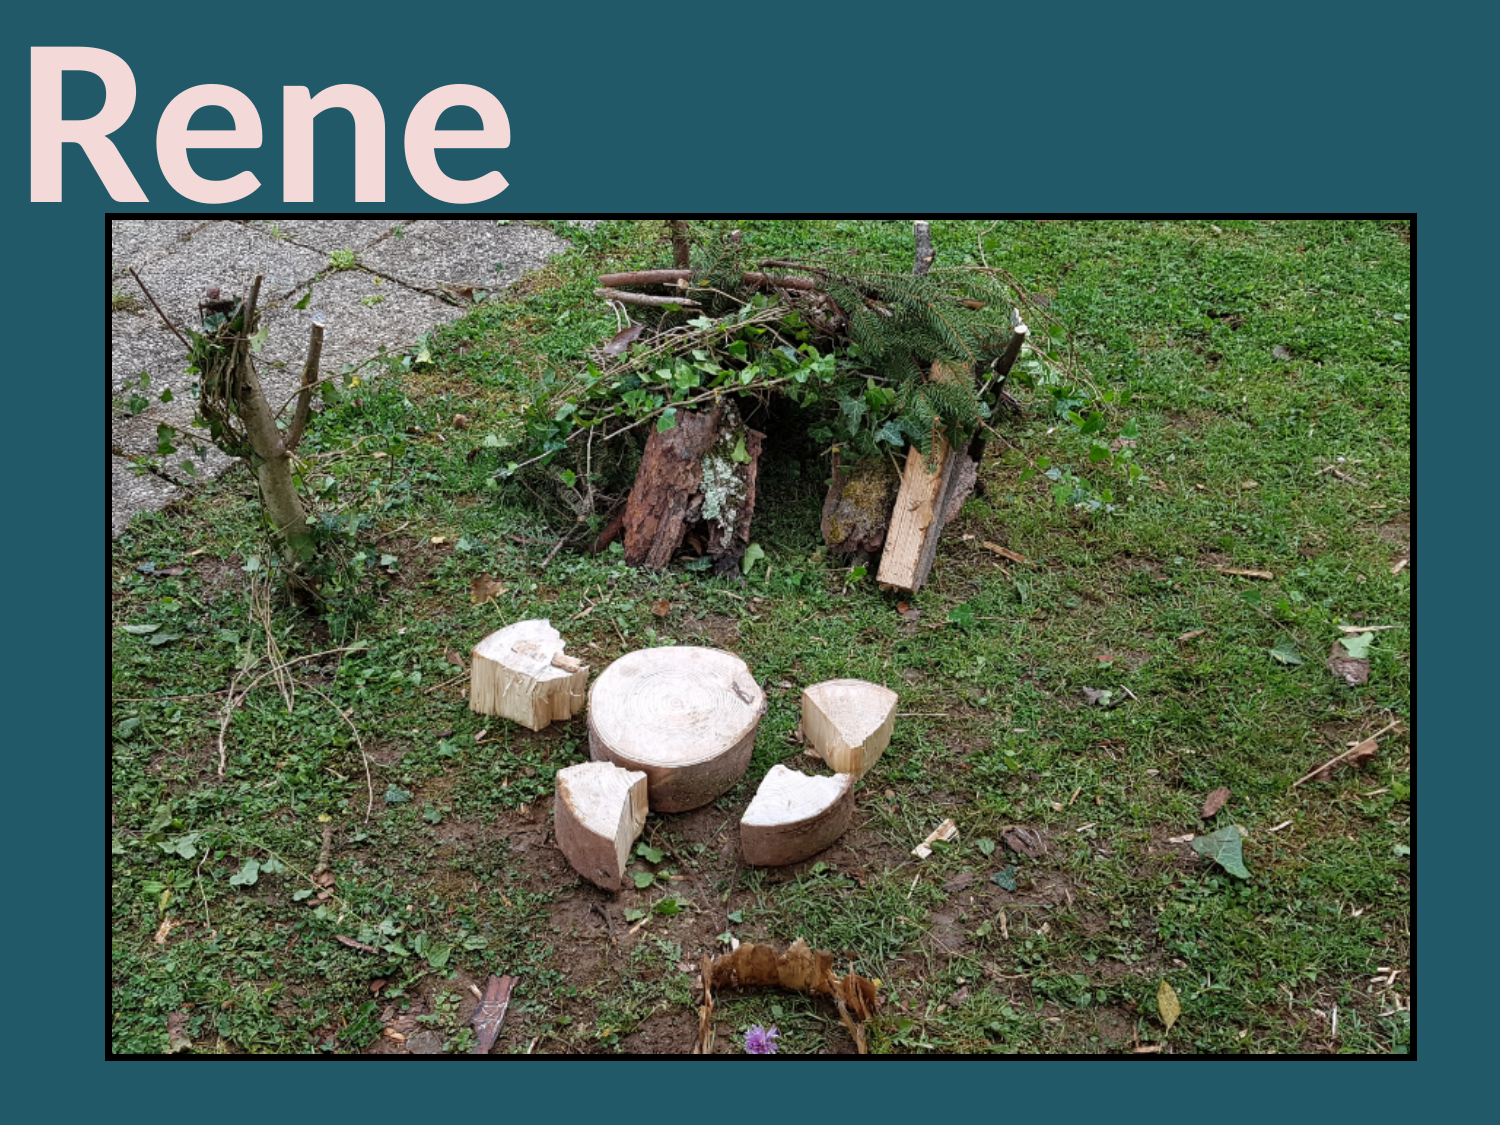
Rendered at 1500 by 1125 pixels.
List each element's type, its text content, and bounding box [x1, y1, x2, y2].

picture [111, 219, 1411, 1055]
text_box Rene [2, 0, 534, 258]
